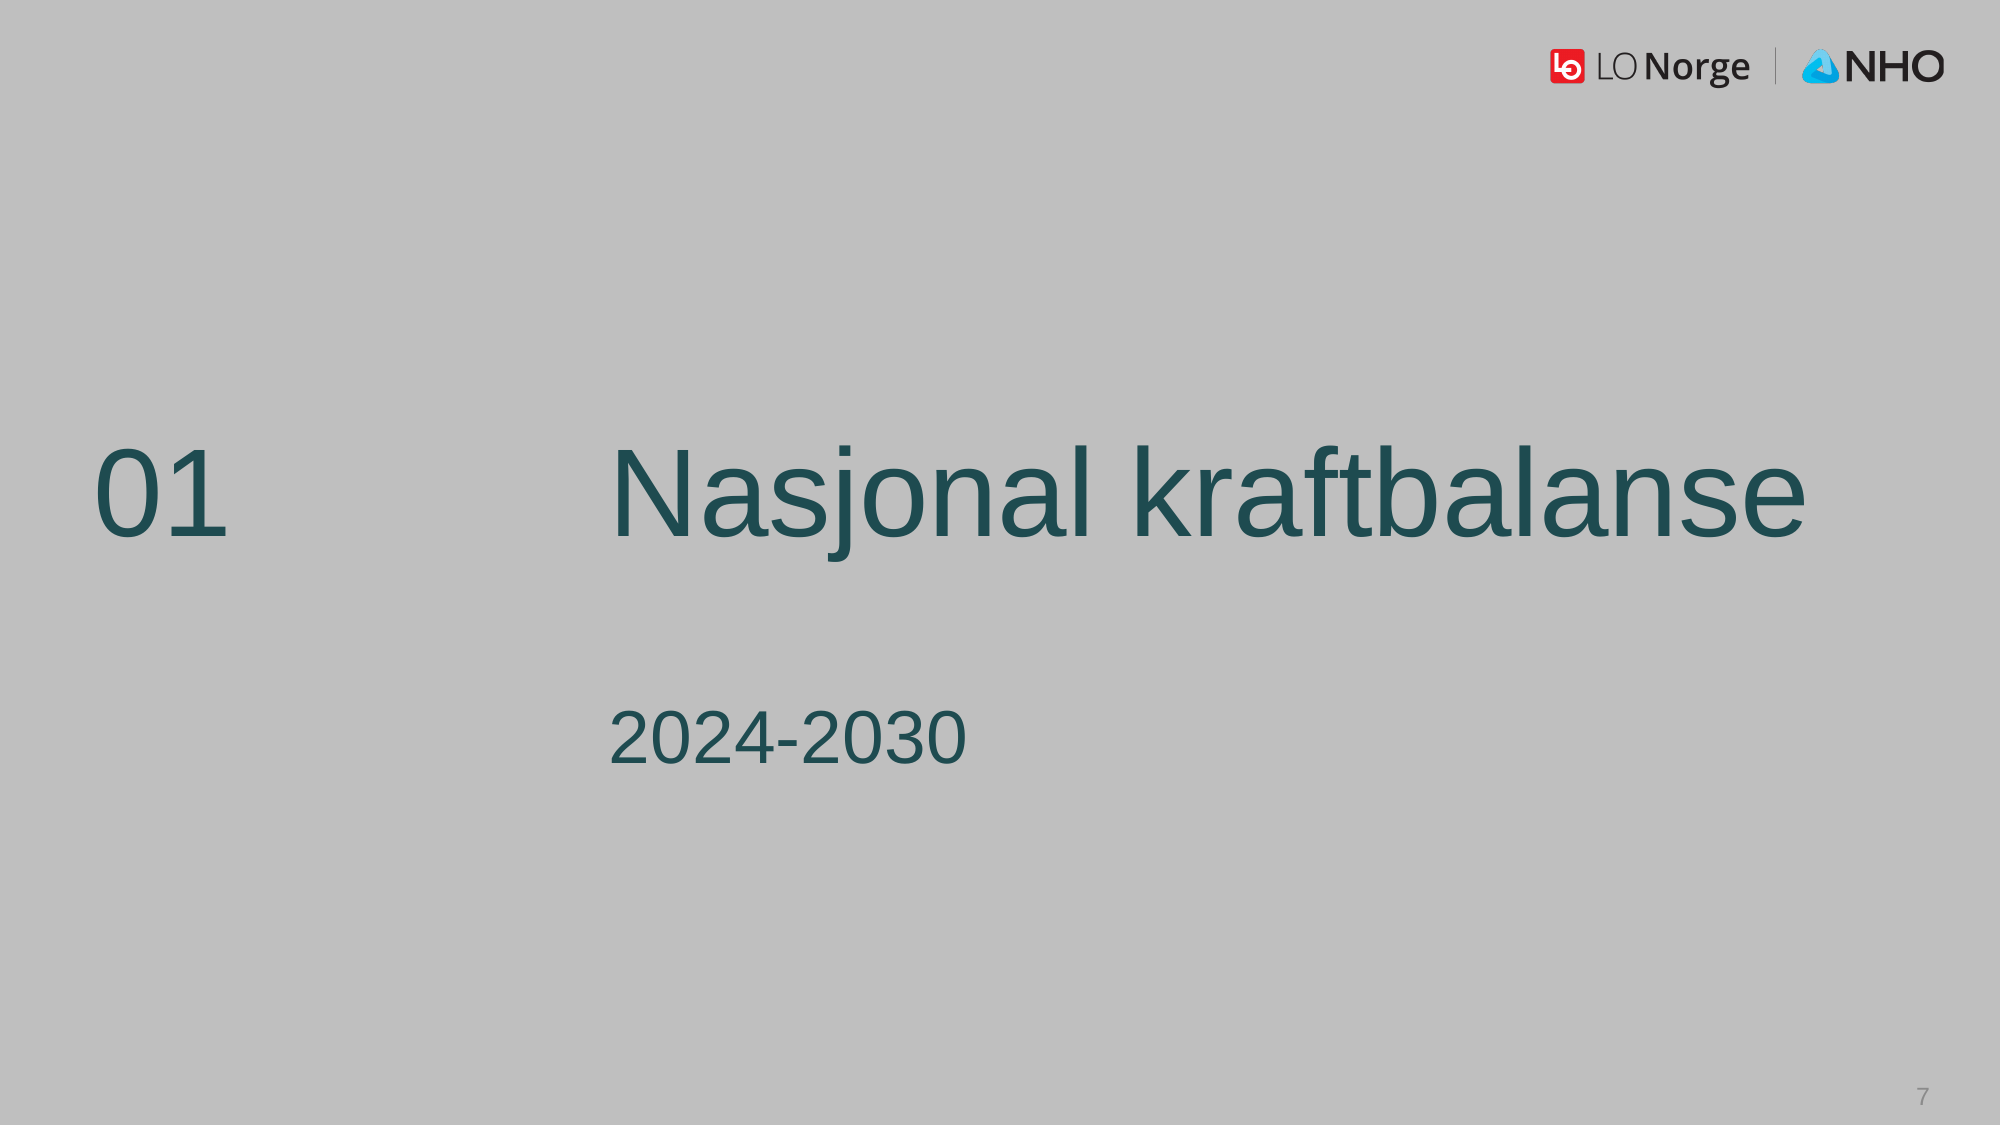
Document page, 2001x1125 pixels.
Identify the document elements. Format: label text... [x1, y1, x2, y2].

text_box 01 [78, 421, 372, 575]
title Nasjonal kraftbalanse 2024-2030 [594, 421, 1859, 917]
slide_number 7 [1874, 1046, 1945, 1118]
